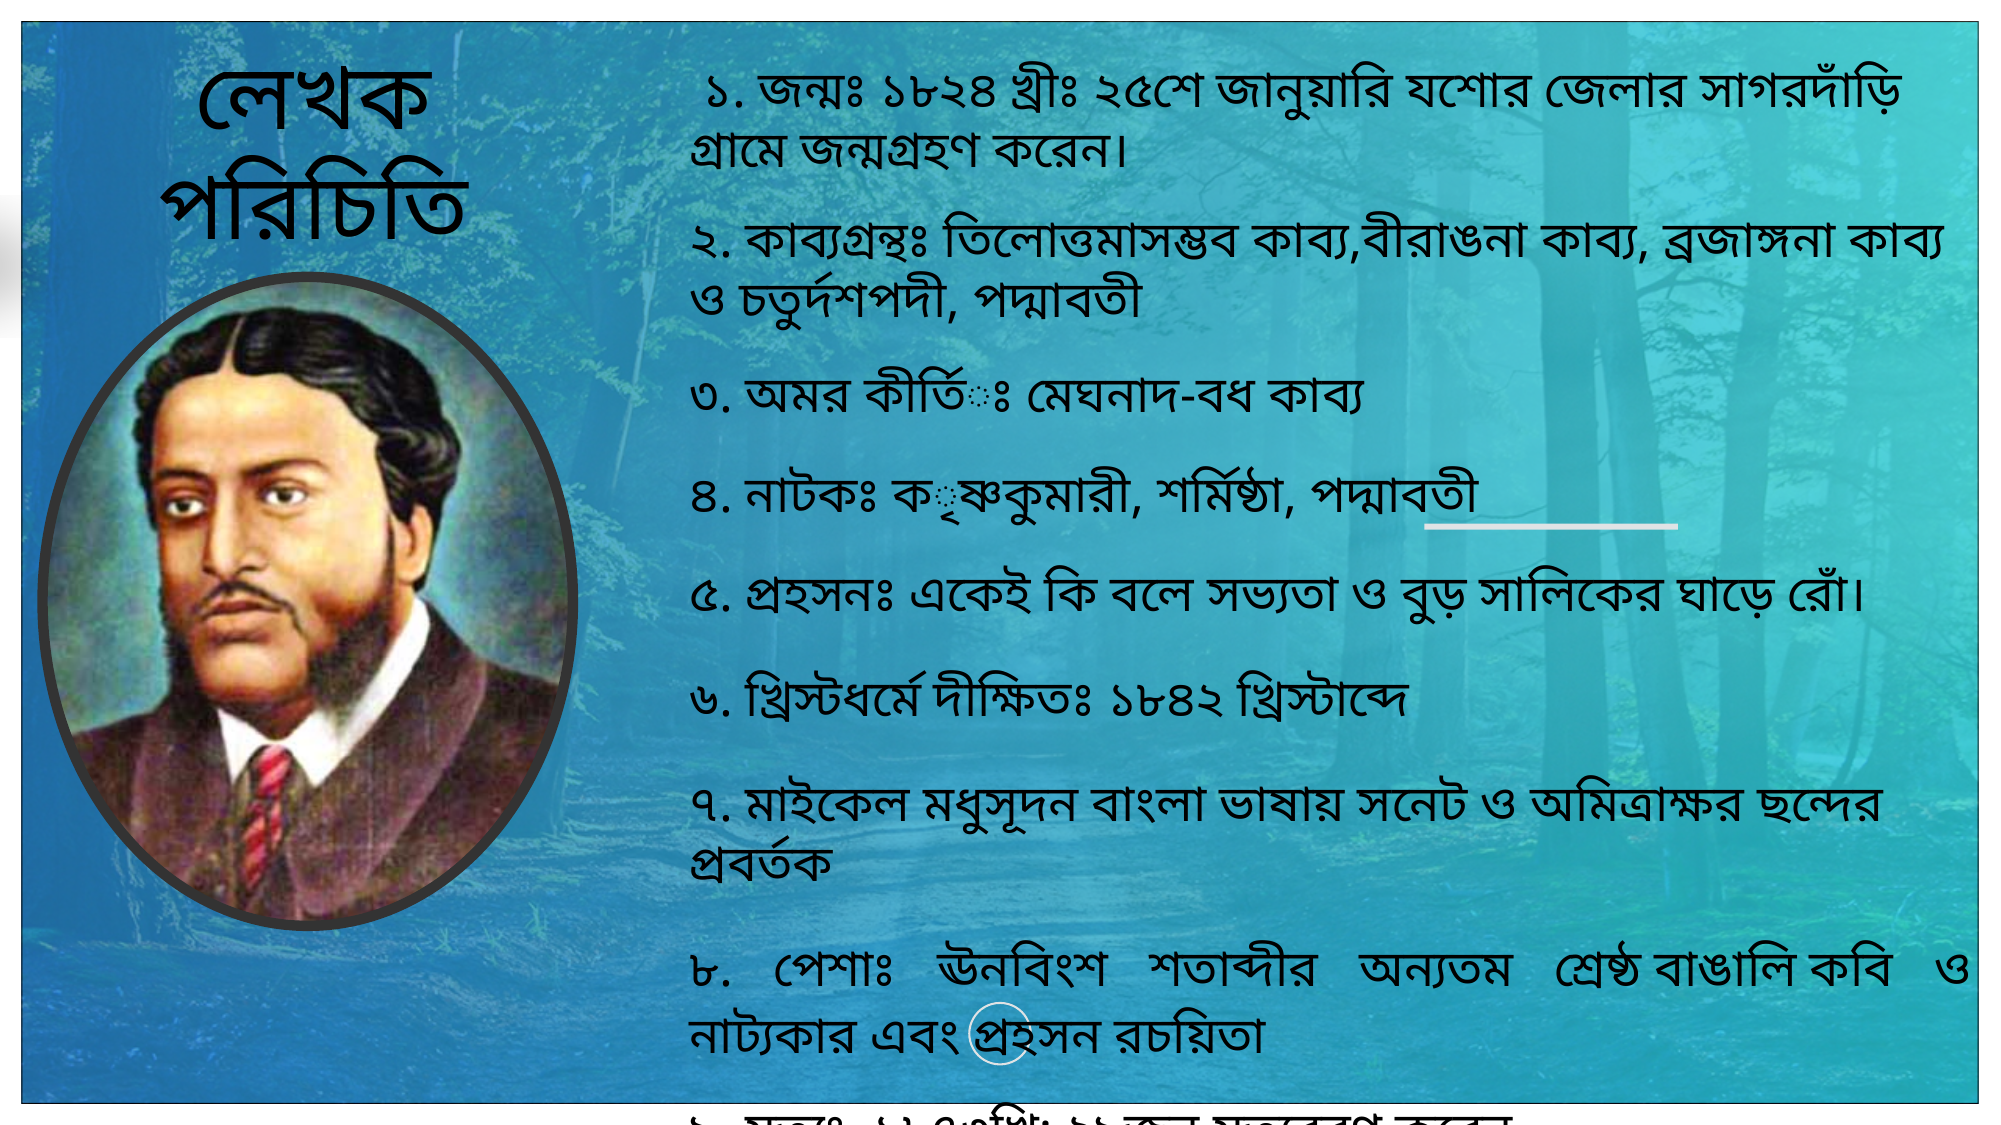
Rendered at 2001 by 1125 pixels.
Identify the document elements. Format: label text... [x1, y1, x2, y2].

picture [42, 276, 574, 927]
text_box লেখক পরিচিতি [53, 30, 573, 265]
picture [21, 327, 675, 1104]
picture [21, 21, 1979, 204]
text_box ১. জন্মঃ ১৮২৪ খ্রীঃ ২৫শে জানুয়ারি যশোর জেলার সাগরদাঁড়ি গ্রামে জন্মগ্রহণ করেন। ২. কাব্যগ্রন্থঃ তিলোত্তমাসম্ভব কাব্য,বীরাঙনা কাব্য, ব্রজাঙ্গনা কাব্য ও চতুর্দশপদী, পদ্মাবতী ৩. অমর কীর্তিঃ মেঘনাদ-বধ কাব্য ৪. নাটকঃ কৃষ্ণকুমারী, শর্মিষ্ঠা, পদ্মাবতী ৫. প্রহসনঃ একেই কি বলে সভ্যতা ও বুড় সালিকের ঘাড়ে রোঁ। ৬. খ্রিস্টধর্মে দীক্ষিতঃ ১৮৪২ খ্রিস্টাব্দে ৭. মাইকেল মধুসূদন বাংলা ভাষায় সনেট ও অমিত্রাক্ষর ছন্দের প্রবর্তক ৮. পেশাঃ ঊনবিংশ শতাব্দীর অন্যতম শ্রেষ্ঠ বাঙালি কবি ও নাট্যকার এবং প্রহসন রচয়িতা ৯. মৃত্যুঃ ১৮৭৩খ্রি: ২৯জুন মৃত্যুবরণ করেন [675, 49, 1987, 1125]
